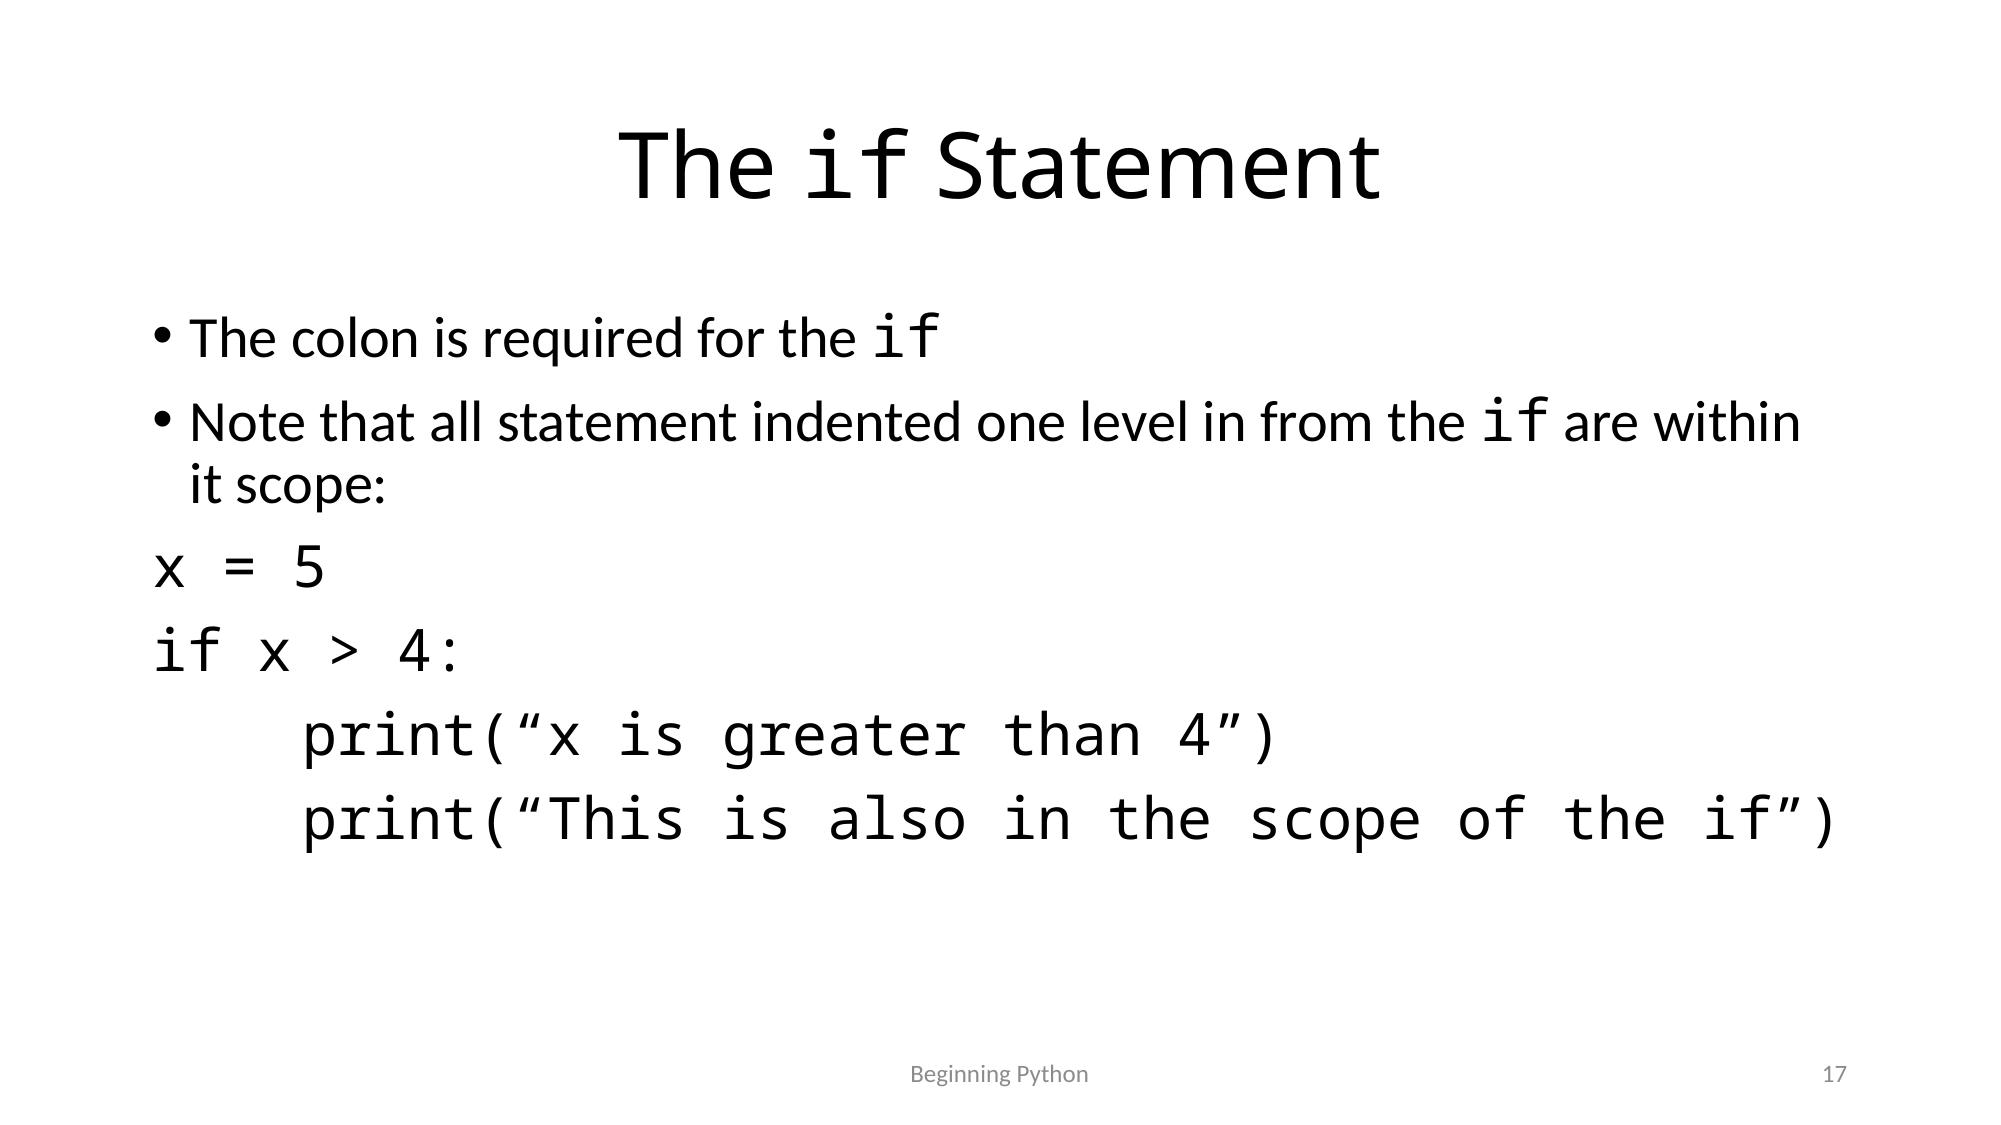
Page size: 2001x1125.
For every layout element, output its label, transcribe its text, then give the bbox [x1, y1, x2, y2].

list The colon is required for the if Note that all statement indented one level in from the if are within it scope: x = 5 if x > 4: print(“x is greater than 4”) print(“This is also in the scope of the if”) [137, 299, 1863, 1014]
footer Beginning Python [662, 1042, 1338, 1103]
title The if Statement [137, 59, 1863, 278]
slide_number 17 [1412, 1042, 1863, 1103]
